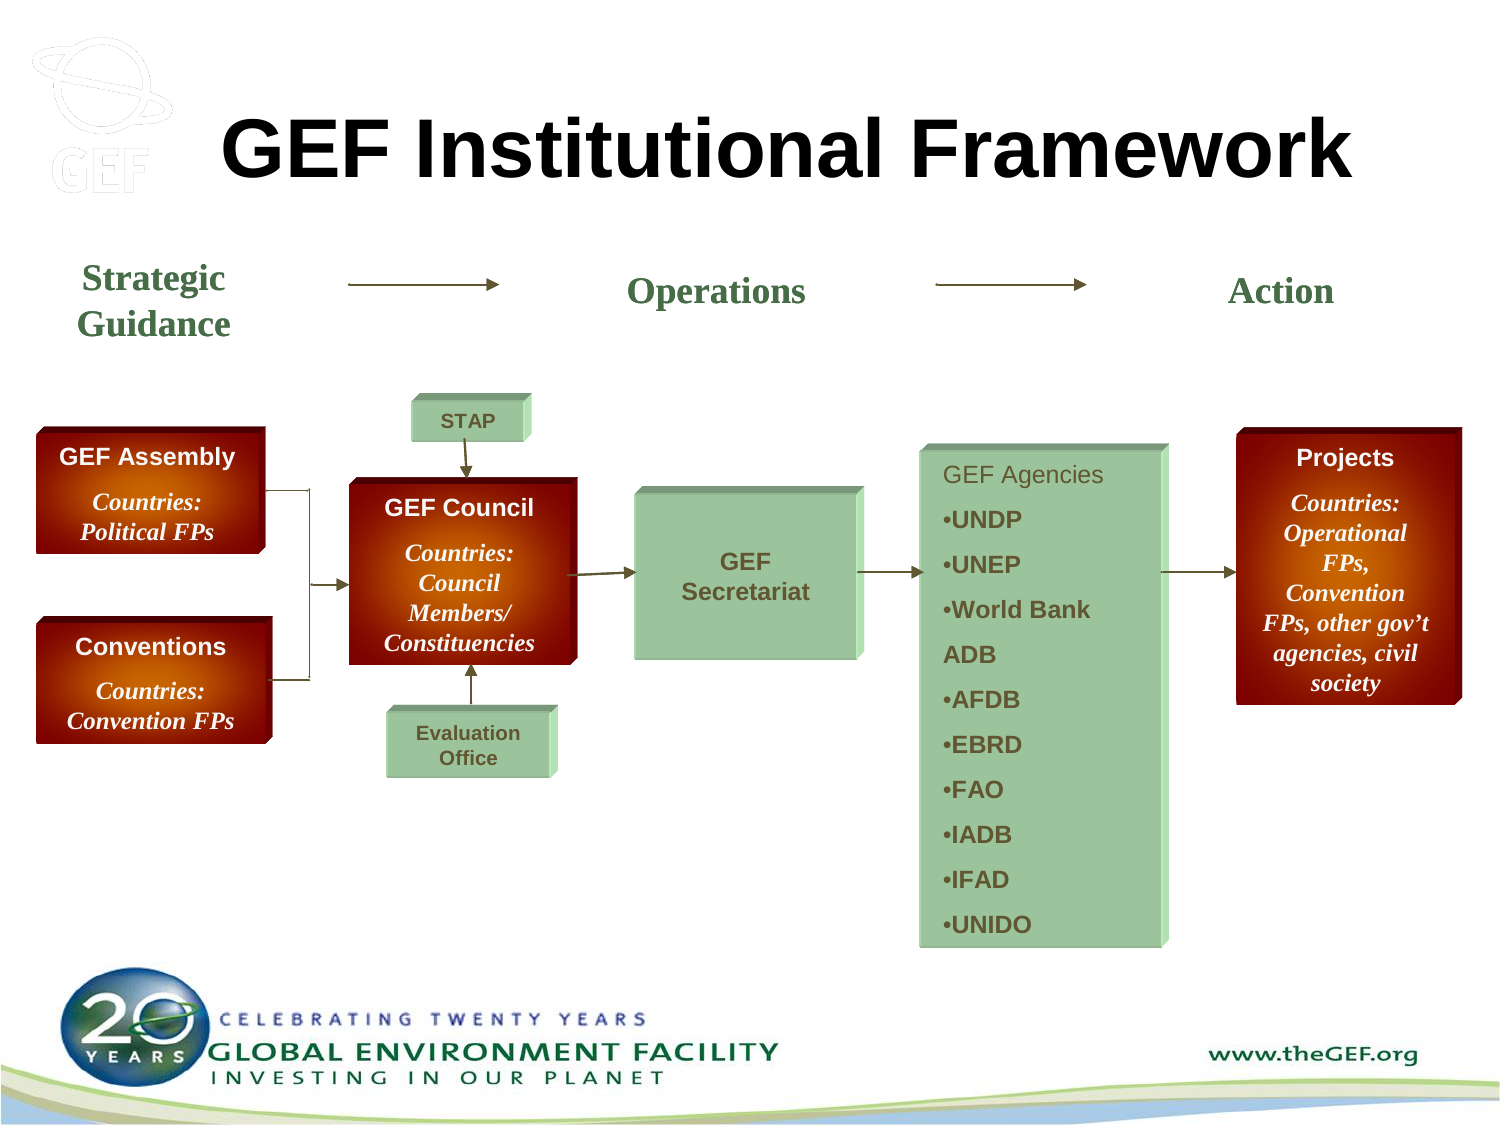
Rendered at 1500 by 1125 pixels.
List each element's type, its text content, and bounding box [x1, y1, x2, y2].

picture [24, 24, 186, 206]
text_box [0, 224, 1500, 961]
picture [0, 962, 1500, 1125]
title GEF Institutional Framework [124, 49, 1451, 238]
picture [35, 246, 1465, 951]
